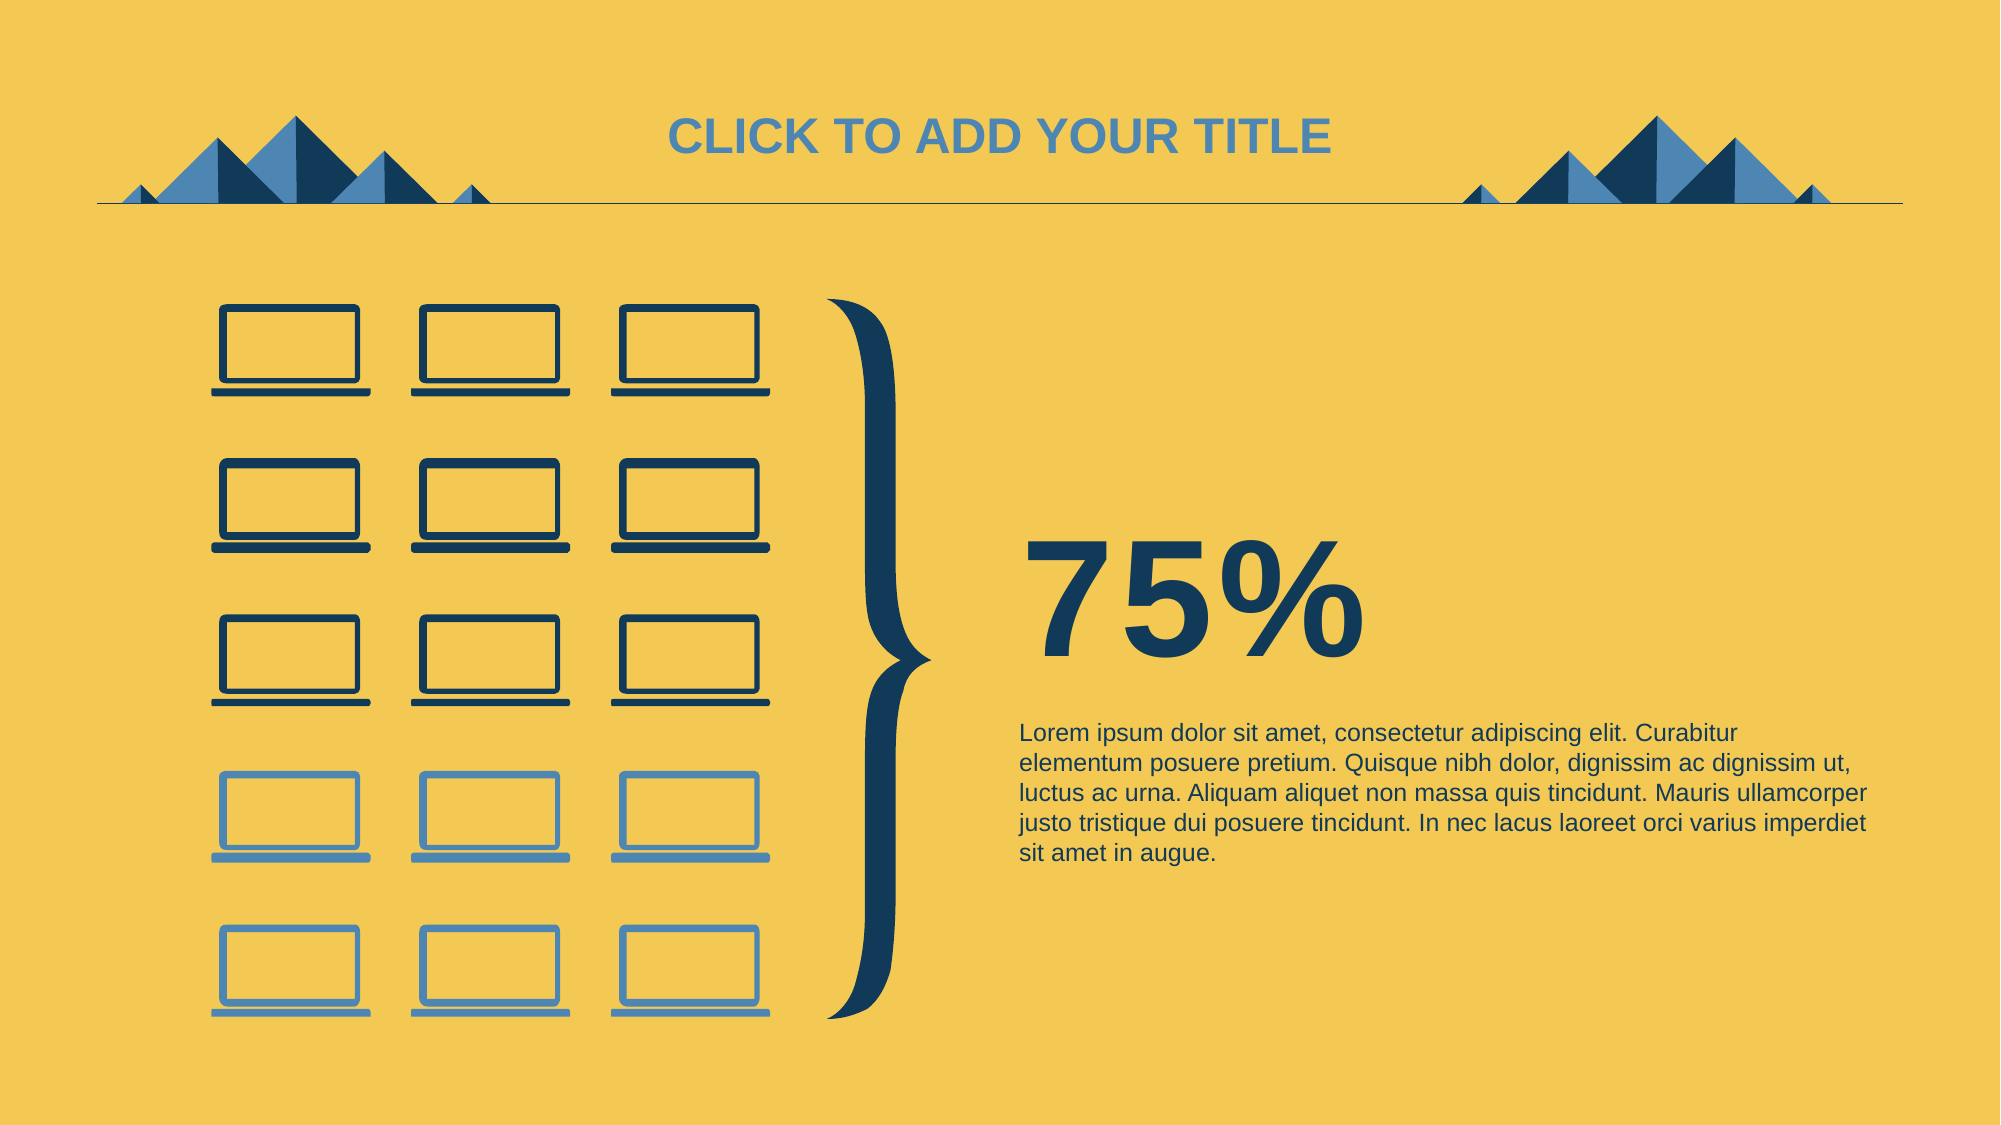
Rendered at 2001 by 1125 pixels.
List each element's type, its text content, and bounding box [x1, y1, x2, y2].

text_box [419, 924, 561, 1007]
text_box [219, 614, 361, 694]
text_box [219, 924, 361, 1007]
text_box [611, 698, 771, 707]
text_box [411, 542, 571, 553]
text_box [219, 770, 361, 851]
text_box [826, 298, 932, 1019]
text_box [419, 304, 561, 384]
text_box [619, 614, 760, 694]
text_box [411, 1008, 571, 1017]
text_box [619, 458, 760, 540]
text_box [211, 542, 371, 553]
text_box [411, 388, 571, 397]
text_box [419, 458, 561, 540]
text_box [211, 852, 371, 863]
text_box [211, 1008, 371, 1017]
text_box 75% [1006, 482, 1383, 697]
text_box [619, 770, 760, 851]
text_box [219, 304, 361, 384]
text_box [1462, 115, 1832, 204]
text_box Lorem ipsum dolor sit amet, consectetur adipiscing elit. Curabitur elementum posuere pretium. Quisque nibh dolor, dignissim ac dignissim ut, luctus ac urna. Aliquam aliquet non massa quis tincidunt. Mauris ullamcorper justo tristique dui posuere tincidunt. In nec lacus laoreet orci varius imperdiet sit amet in augue. [1004, 709, 1885, 912]
text_box [419, 770, 561, 851]
text_box [219, 458, 361, 540]
text_box [611, 542, 771, 553]
text_box [611, 1008, 771, 1017]
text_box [121, 115, 491, 204]
text_box [411, 852, 571, 863]
text_box [619, 304, 760, 384]
text_box CLICK TO ADD YOUR TITLE [654, 98, 1345, 170]
text_box [611, 852, 771, 863]
text_box [619, 924, 760, 1007]
text_box [419, 614, 561, 694]
text_box [211, 698, 371, 707]
text_box [211, 388, 371, 397]
text_box [411, 698, 571, 707]
text_box [611, 388, 771, 397]
